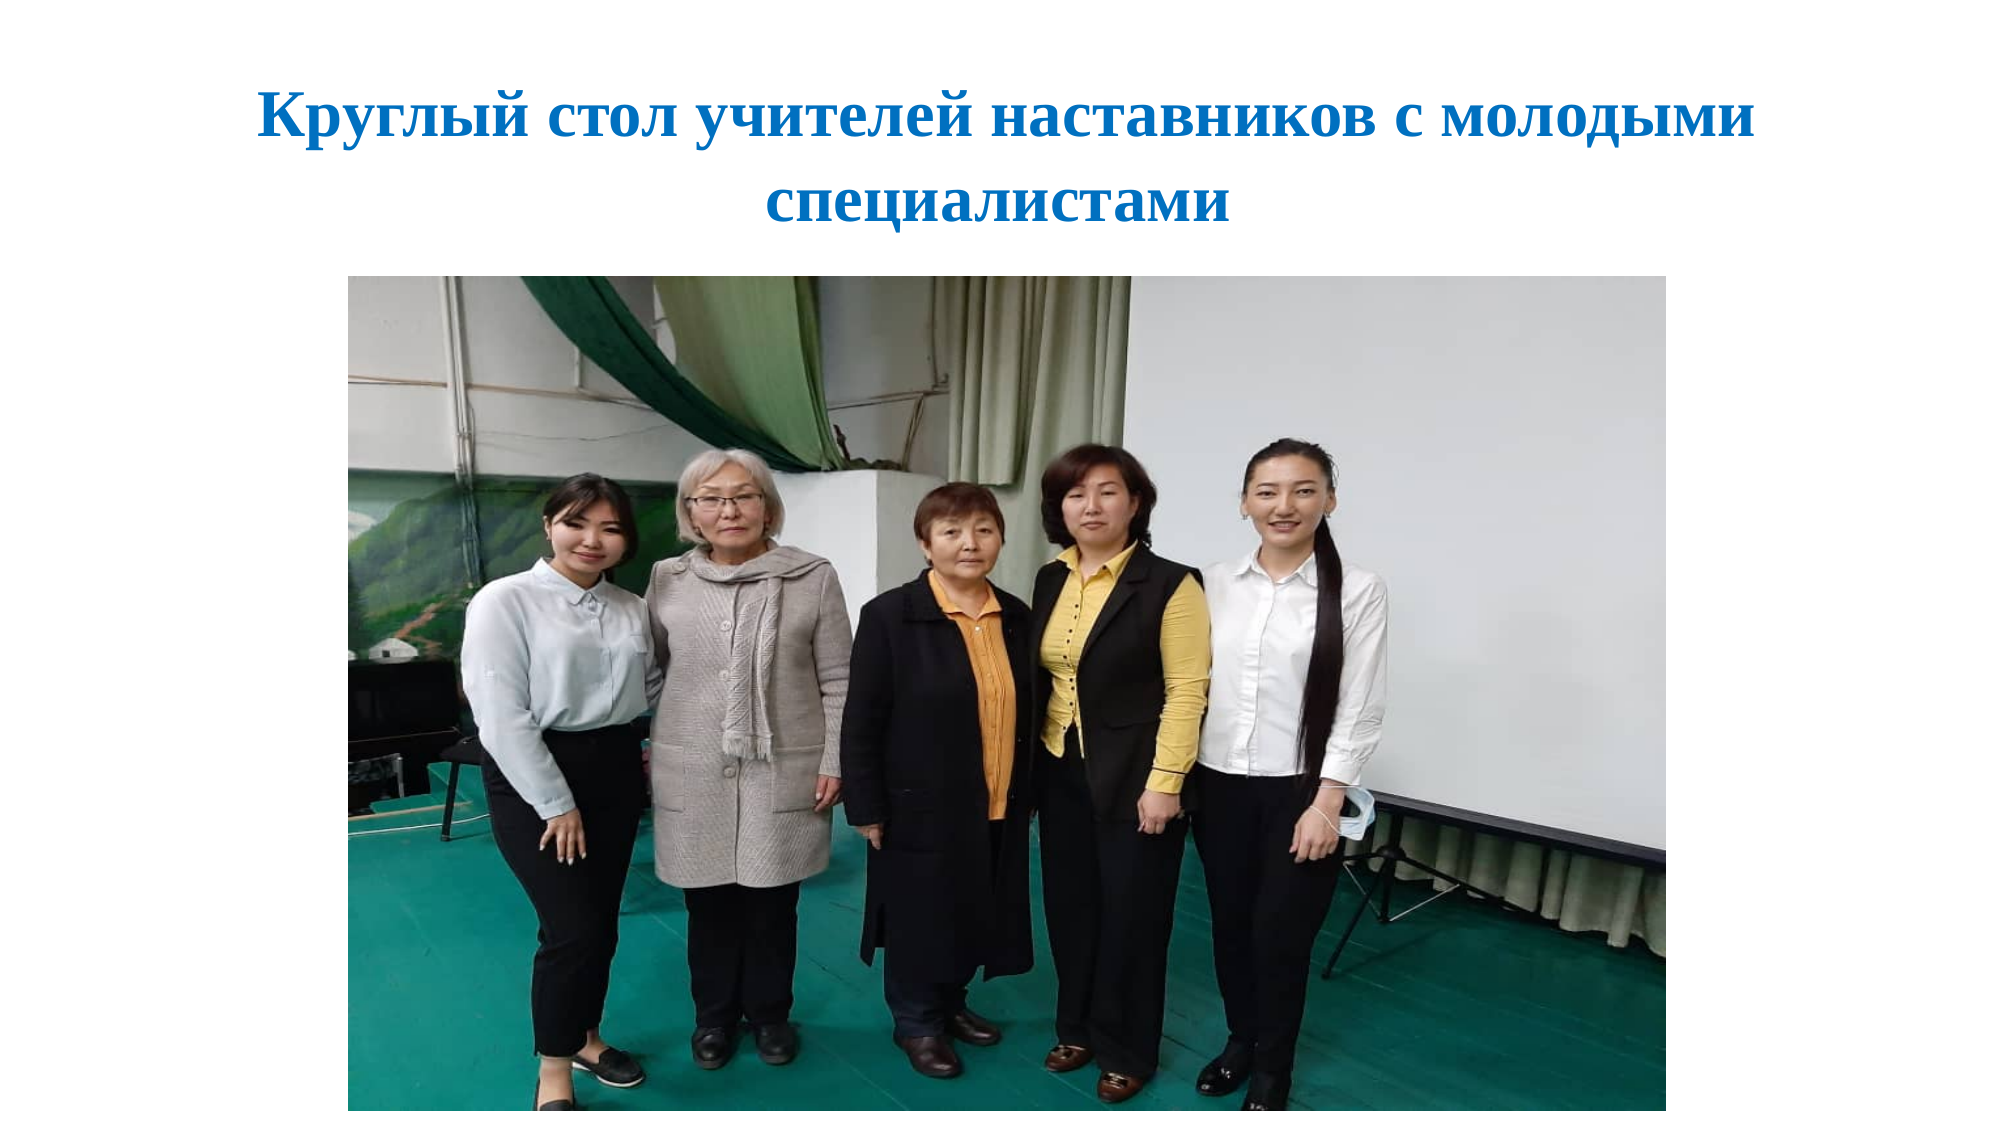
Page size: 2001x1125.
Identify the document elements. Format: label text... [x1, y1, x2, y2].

picture [348, 275, 1666, 1111]
text_box Круглый стол учителей наставников с молодыми специалистами [61, 56, 1952, 243]
